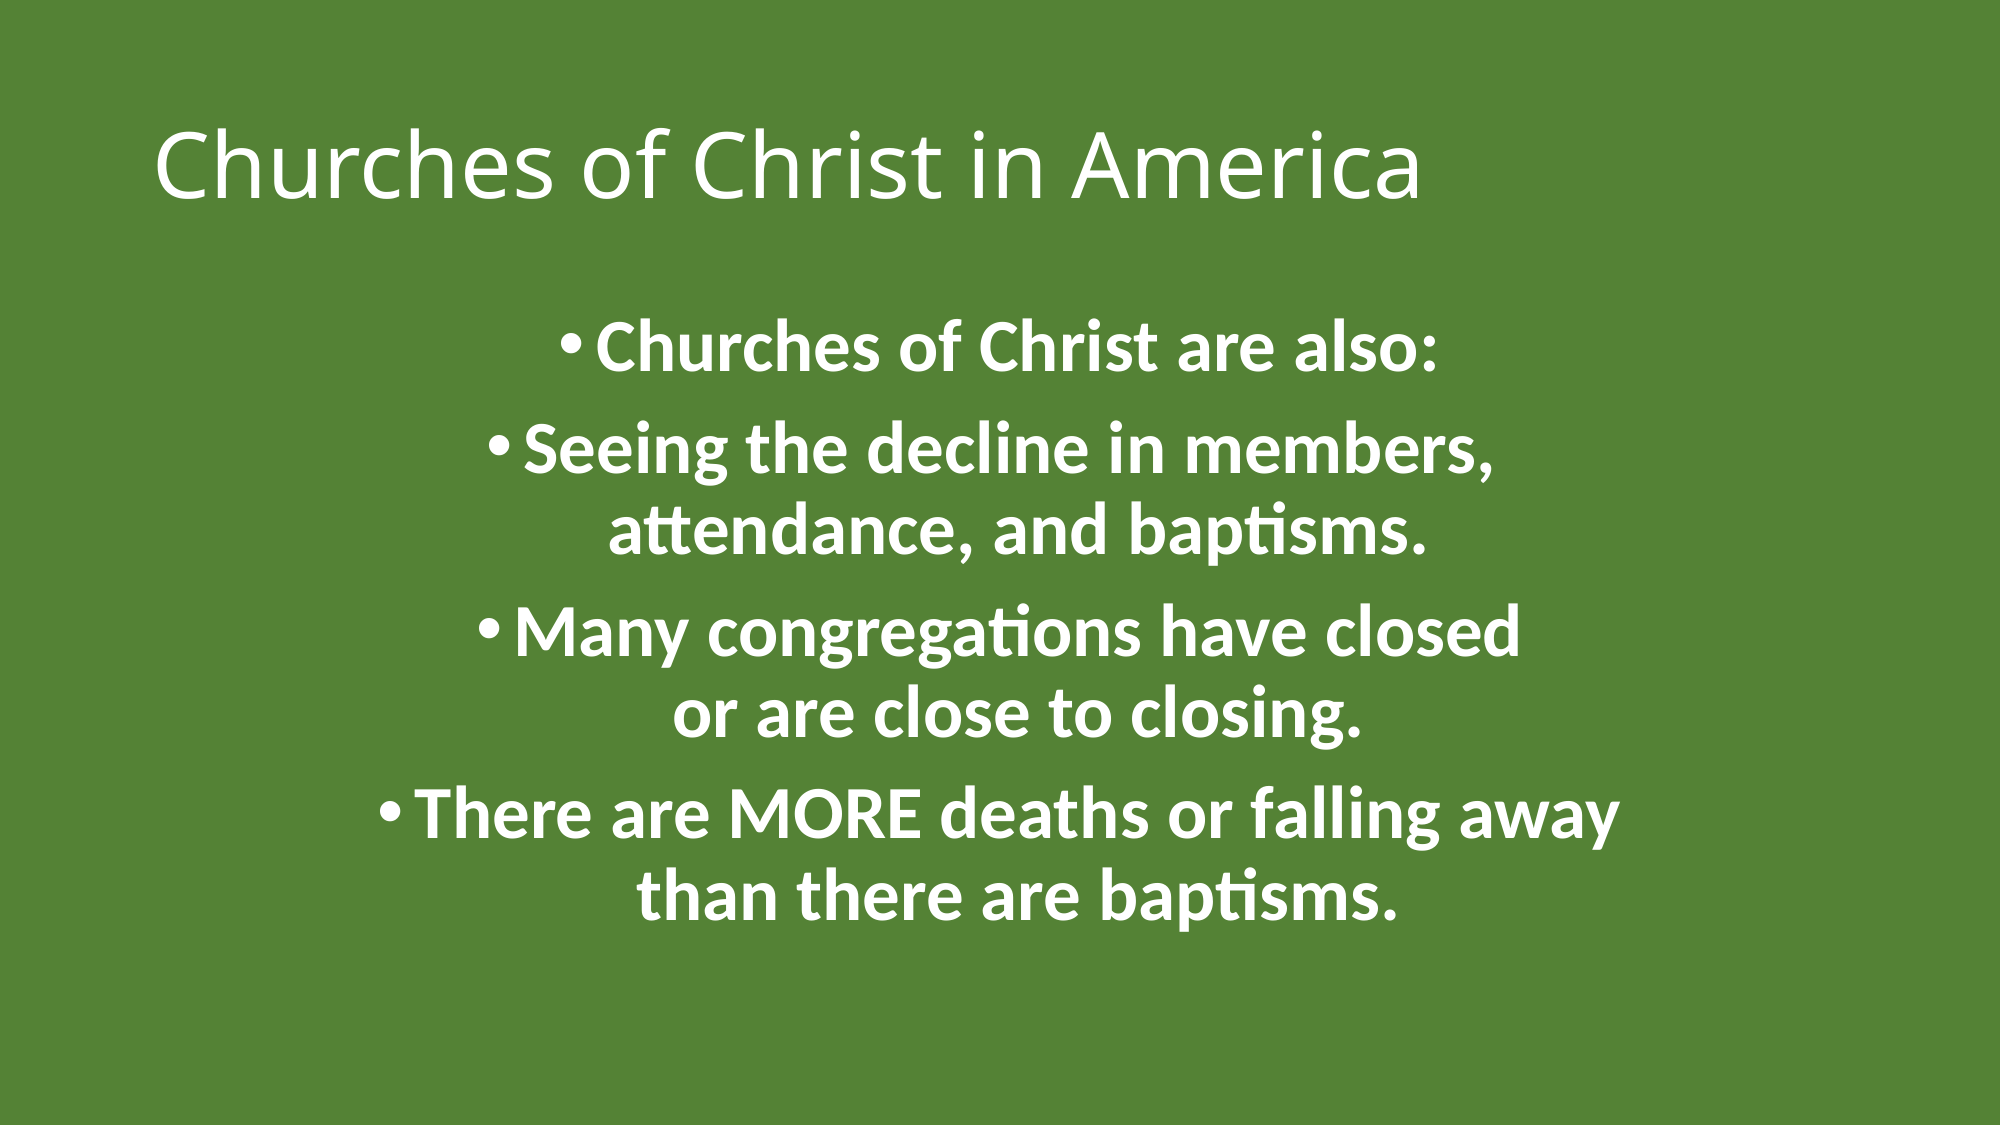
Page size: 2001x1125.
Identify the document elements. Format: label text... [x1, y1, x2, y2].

title Churches of Christ in America [137, 59, 1863, 278]
list Churches of Christ are also: Seeing the decline in members, attendance, and baptisms. Many congregations have closed or are close to closing. There are MORE deaths or falling away than there are baptisms. [137, 299, 1863, 1014]
